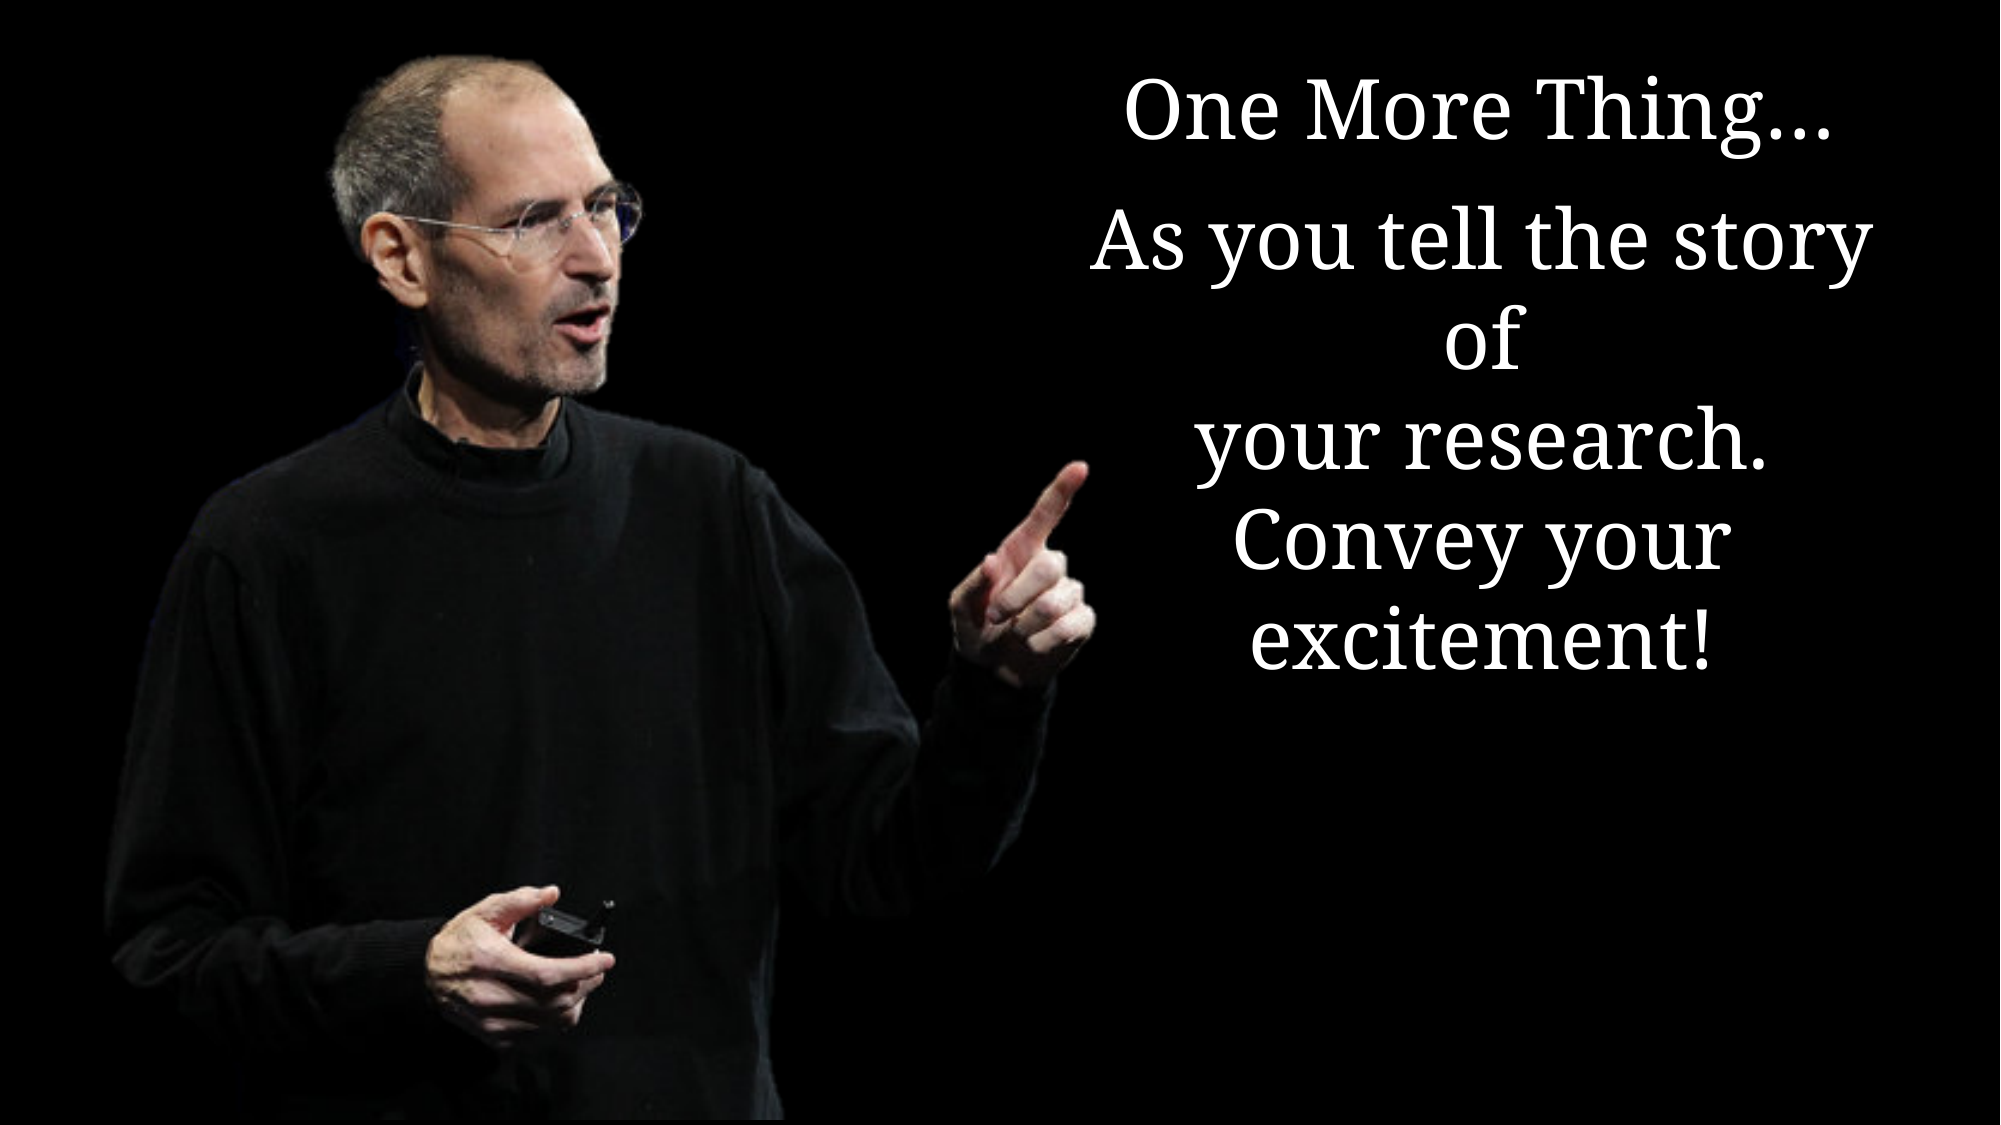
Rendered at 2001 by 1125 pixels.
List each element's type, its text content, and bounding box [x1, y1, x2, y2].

list One More Thing… [1124, 41, 2000, 180]
picture [0, 0, 1120, 1120]
text_box As you tell the story of your research. Convey your excitement! [1124, 178, 1975, 694]
